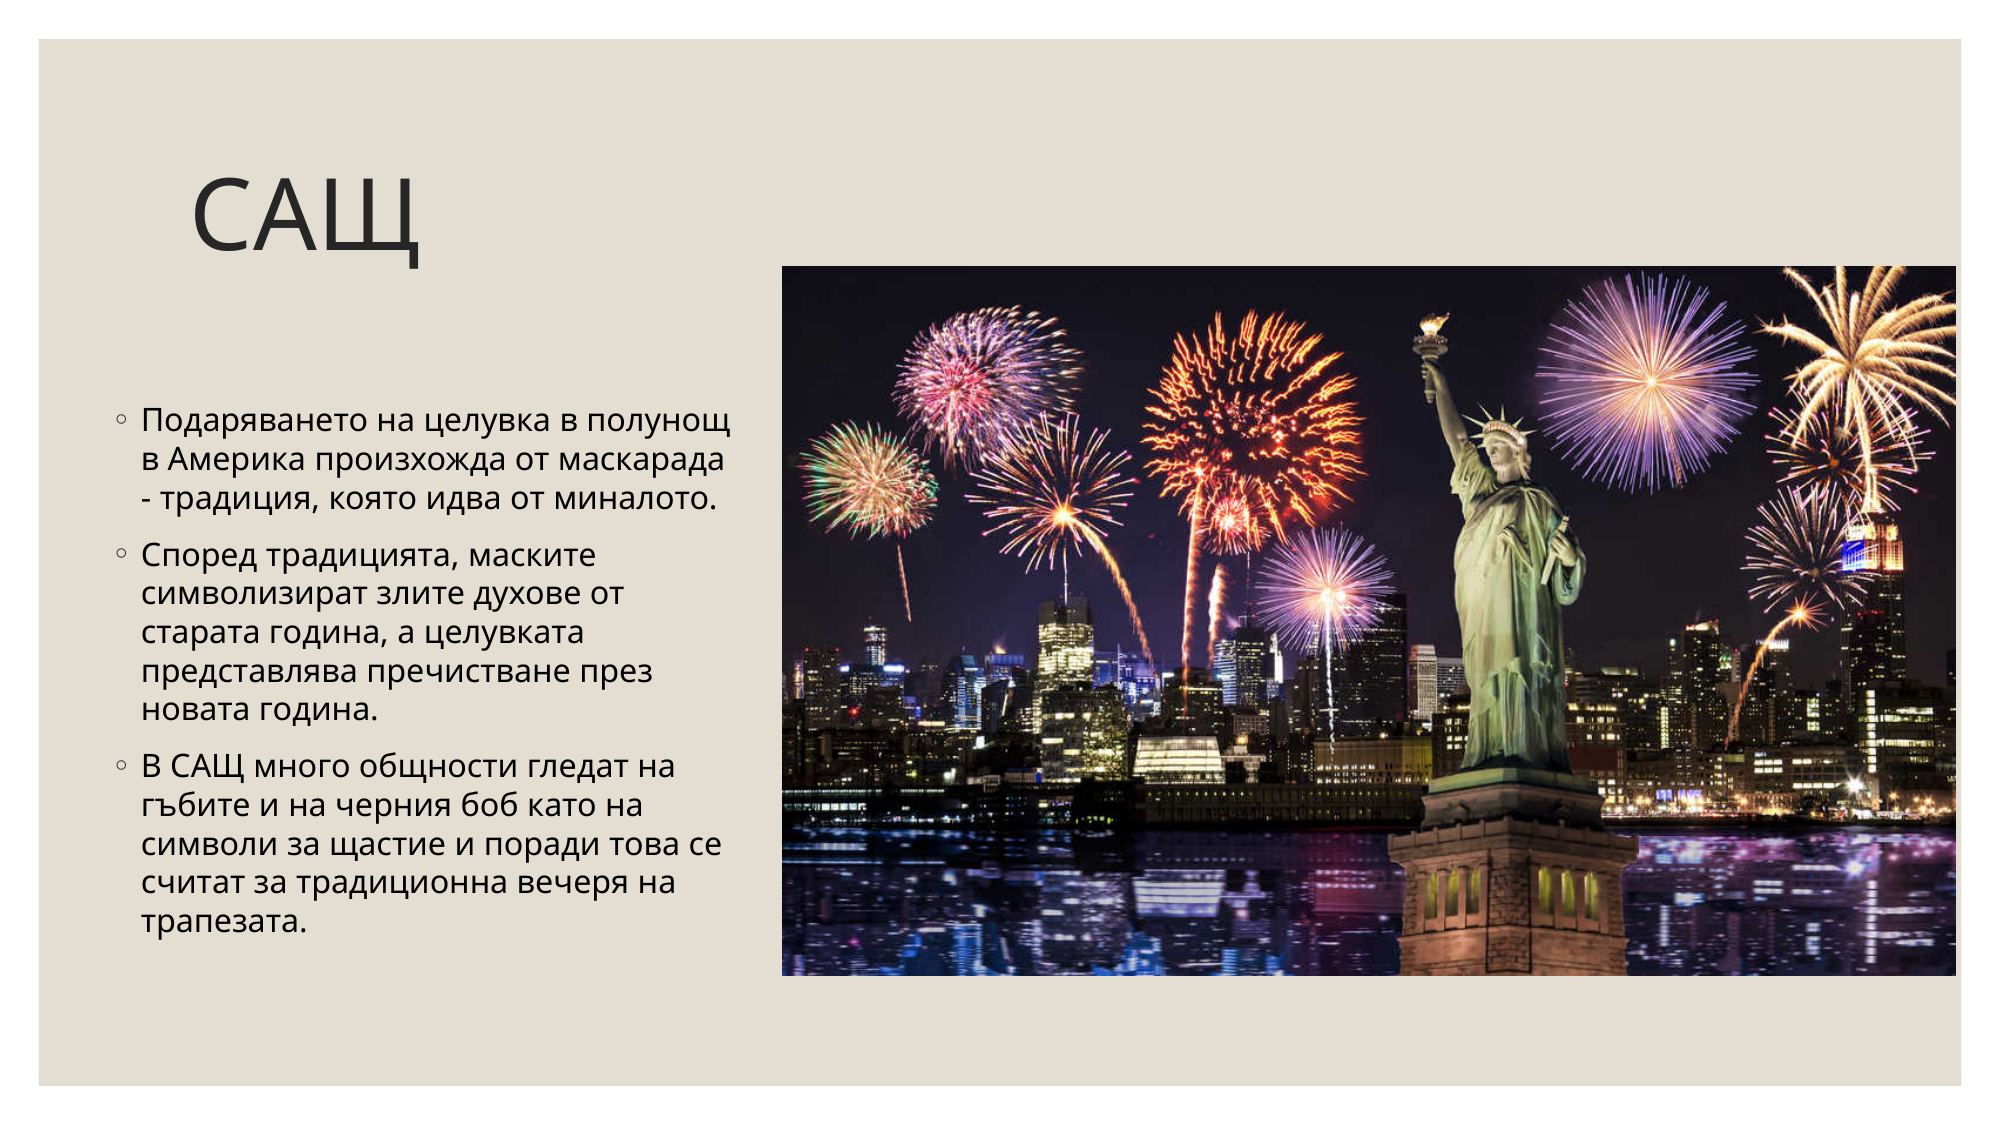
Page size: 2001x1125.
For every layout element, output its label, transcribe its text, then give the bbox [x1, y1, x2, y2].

picture [782, 266, 1956, 976]
list Подаряването на целувка в полунощ в Америка произхожда от маскарада - традиция, която идва от миналото. Според традицията, маските символизират злите духове от старата година, а целувката представлява пречистване през новата година. В САЩ много общности гледат на гъбите и на черния боб като на символи за щастие и поради това се считат за традиционна вечеря на трапезата. [96, 330, 757, 976]
title САЩ [174, 105, 1825, 331]
